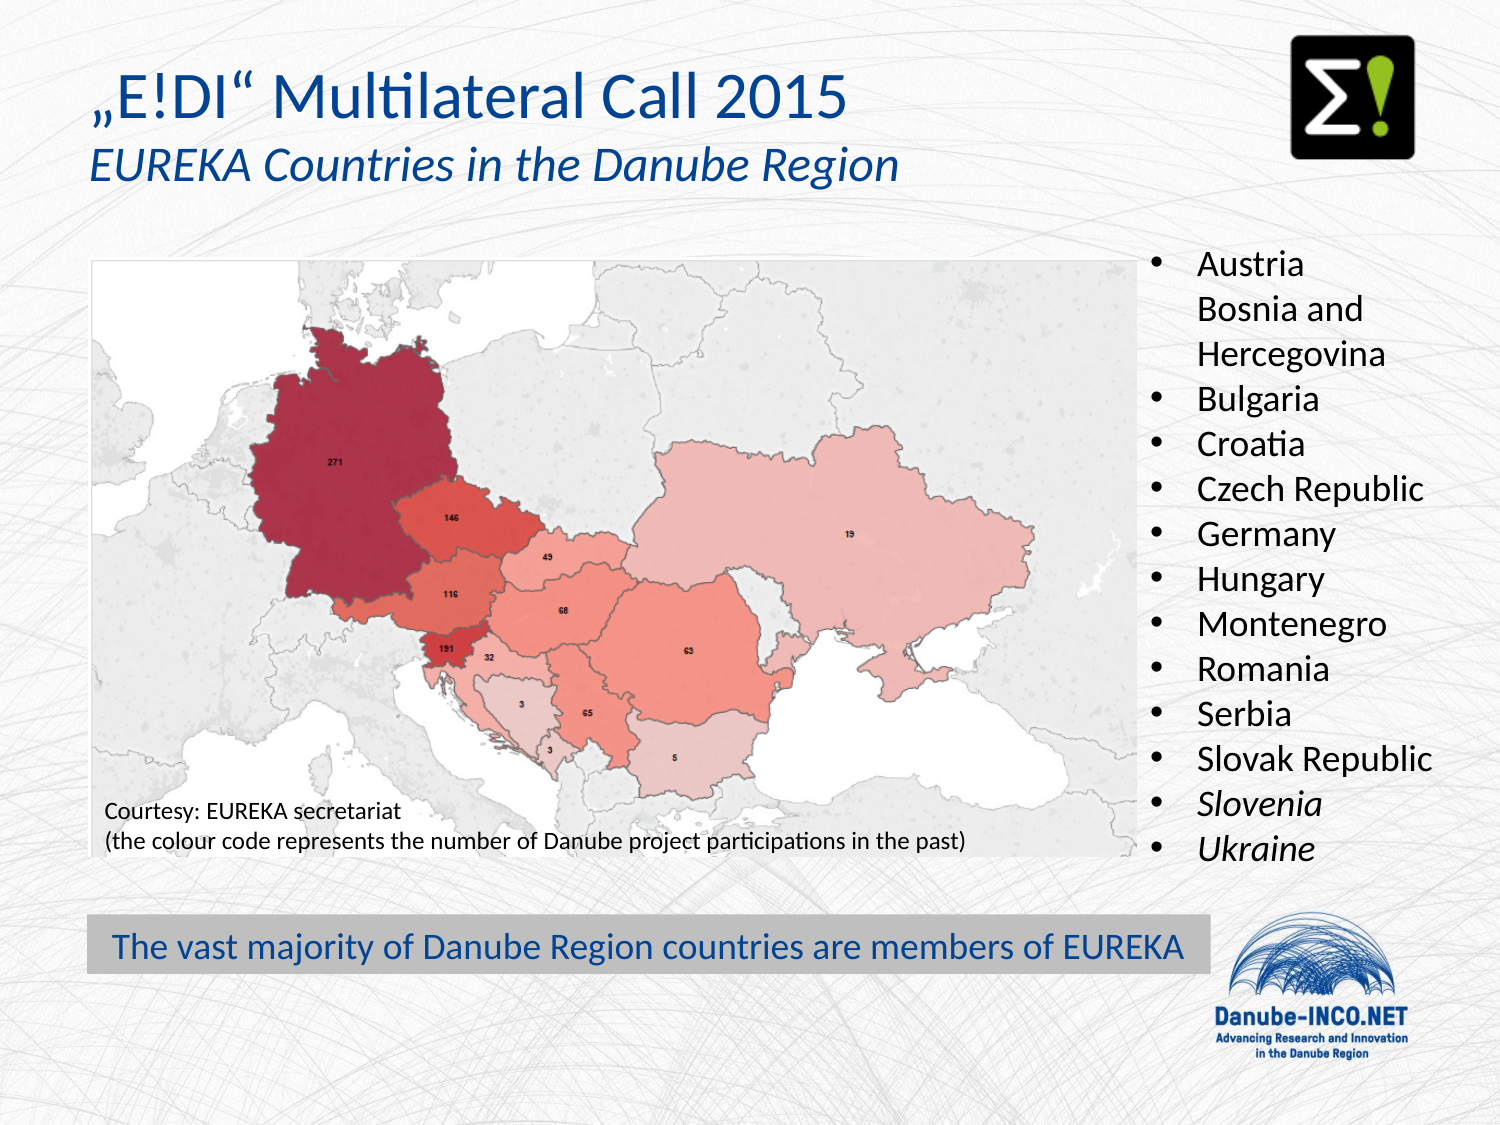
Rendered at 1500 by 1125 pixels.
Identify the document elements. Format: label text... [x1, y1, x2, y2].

picture [0, 0, 1500, 1125]
text_box Austria Bosnia and Hercegovina Bulgaria Croatia Czech Republic Germany Hungary Montenegro Romania Serbia Slovak Republic Slovenia Ukraine [1135, 231, 1459, 877]
title „E!DI“ Multilateral Call 2015 EUREKA Countries in the Danube Region [73, 44, 1233, 266]
text_box The vast majority of Danube Region countries are members of EUREKA [87, 914, 1211, 974]
